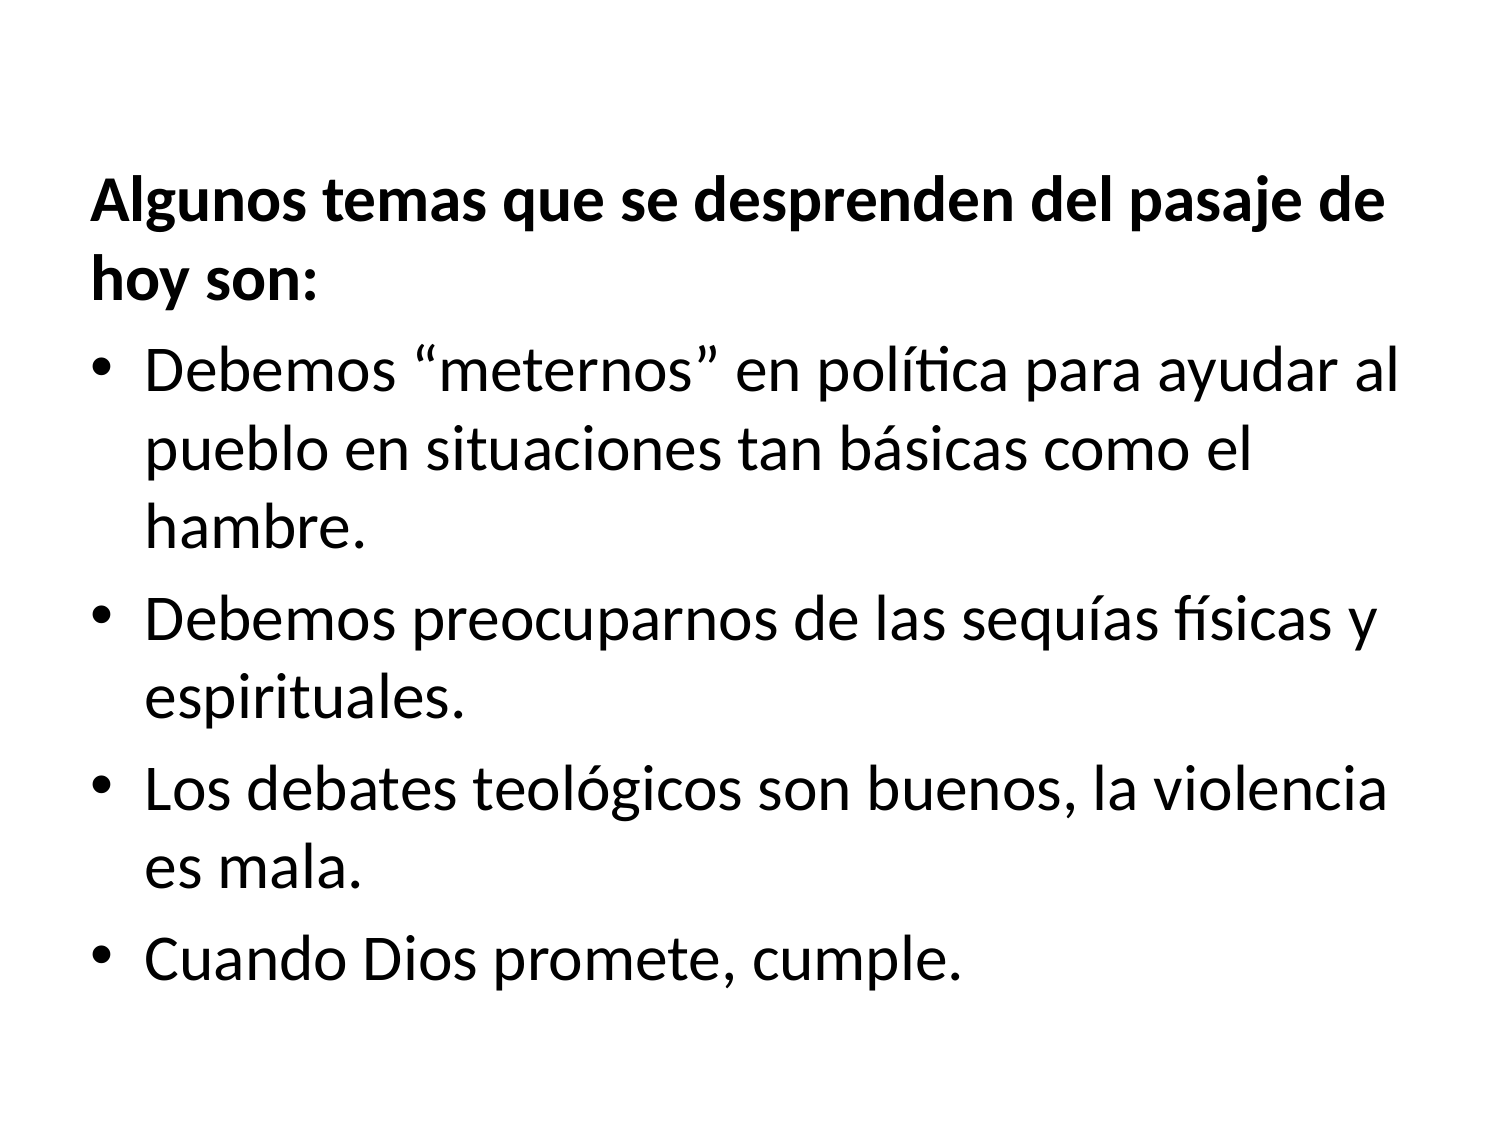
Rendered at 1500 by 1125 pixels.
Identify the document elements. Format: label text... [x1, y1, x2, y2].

list Algunos temas que se desprenden del pasaje de hoy son: Debemos “meternos” en política para ayudar al pueblo en situaciones tan básicas como el hambre. Debemos preocuparnos de las sequías físicas y espirituales. Los debates teológicos son buenos, la violencia es mala. Cuando Dios promete, cumple. [75, 149, 1425, 1005]
